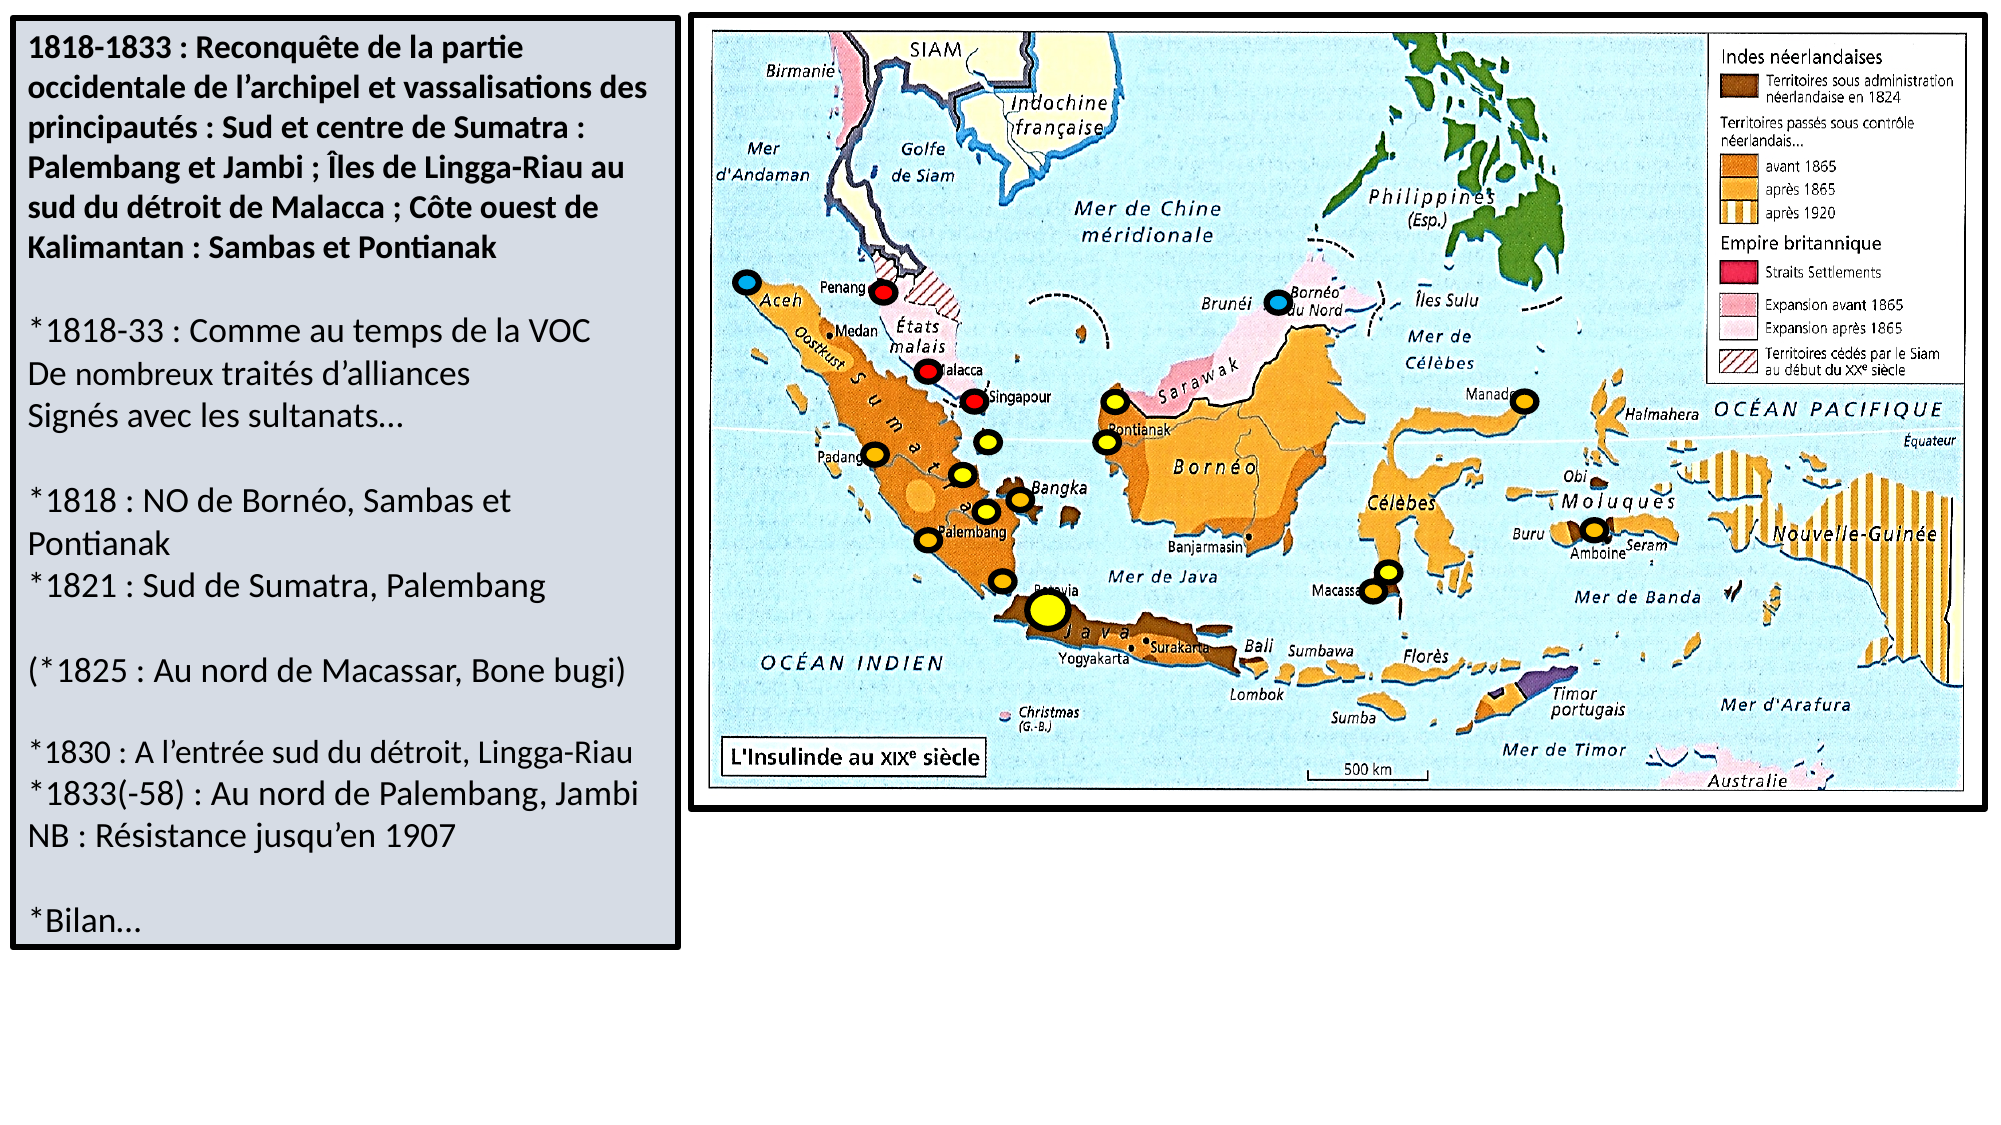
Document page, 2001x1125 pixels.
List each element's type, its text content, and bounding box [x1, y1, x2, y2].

text_box 1818-1833 : Reconquête de la partie occidentale de l’archipel et vassalisations des principautés : Sud et centre de Sumatra : Palembang et Jambi ; Îles de Lingga-Riau au sud du détroit de Malacca ; Côte ouest de Kalimantan : Sambas et Pontianak *1818-33 : Comme au temps de la VOC De nombreux traités d’alliances Signés avec les sultanats… *1818 : NO de Bornéo, Sambas et Pontianak *1821 : Sud de Sumatra, Palembang (*1825 : Au nord de Macassar, Bone bugi) *1830 : A l’entrée sud du détroit, Lingga-Riau *1833(-58) : Au nord de Palembang, Jambi NB : Résistance jusqu’en 1907 *Bilan… [12, 17, 679, 948]
picture [693, 17, 1983, 806]
